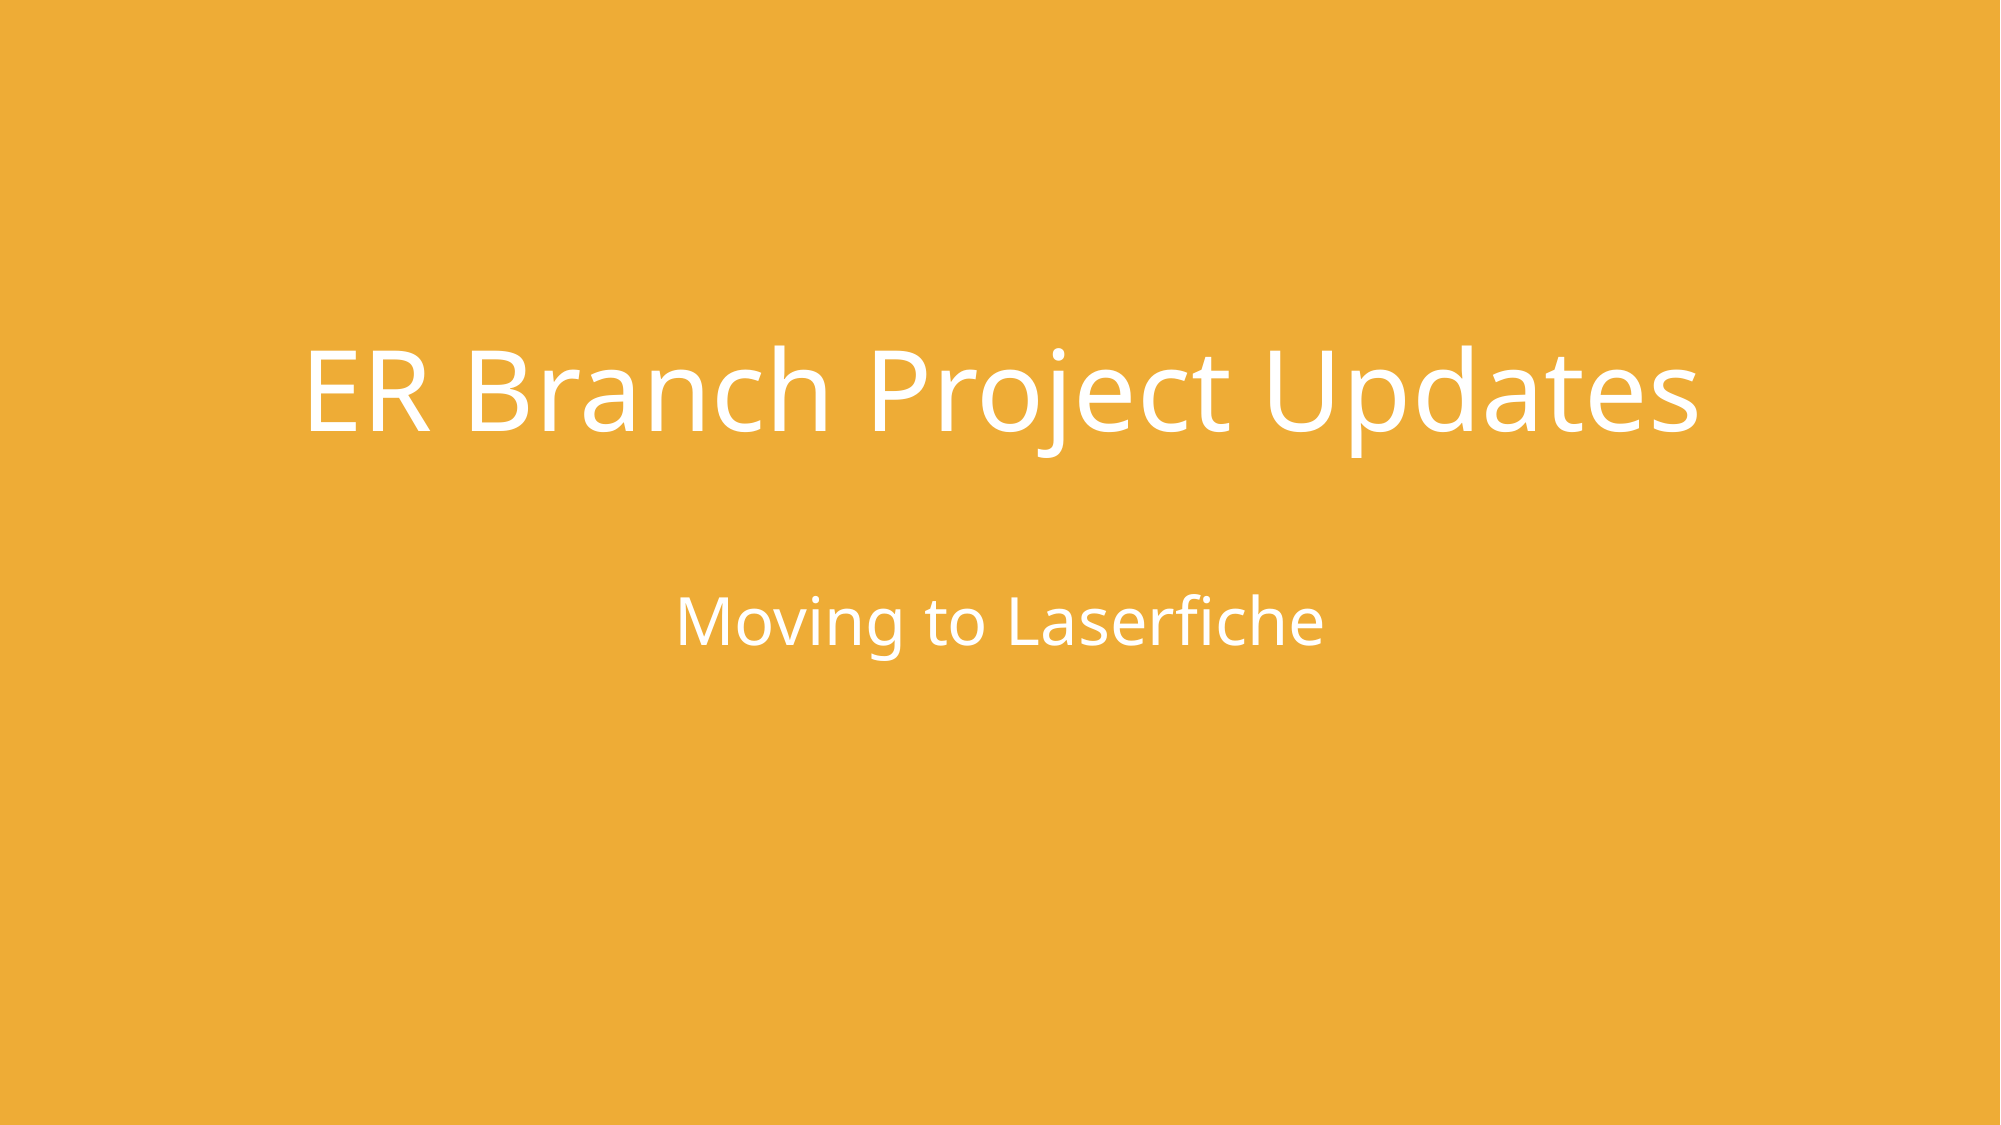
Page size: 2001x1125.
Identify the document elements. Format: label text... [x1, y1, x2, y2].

list Moving to Laserfiche [122, 596, 1879, 786]
title ER Branch Project Updates [122, 325, 1881, 447]
